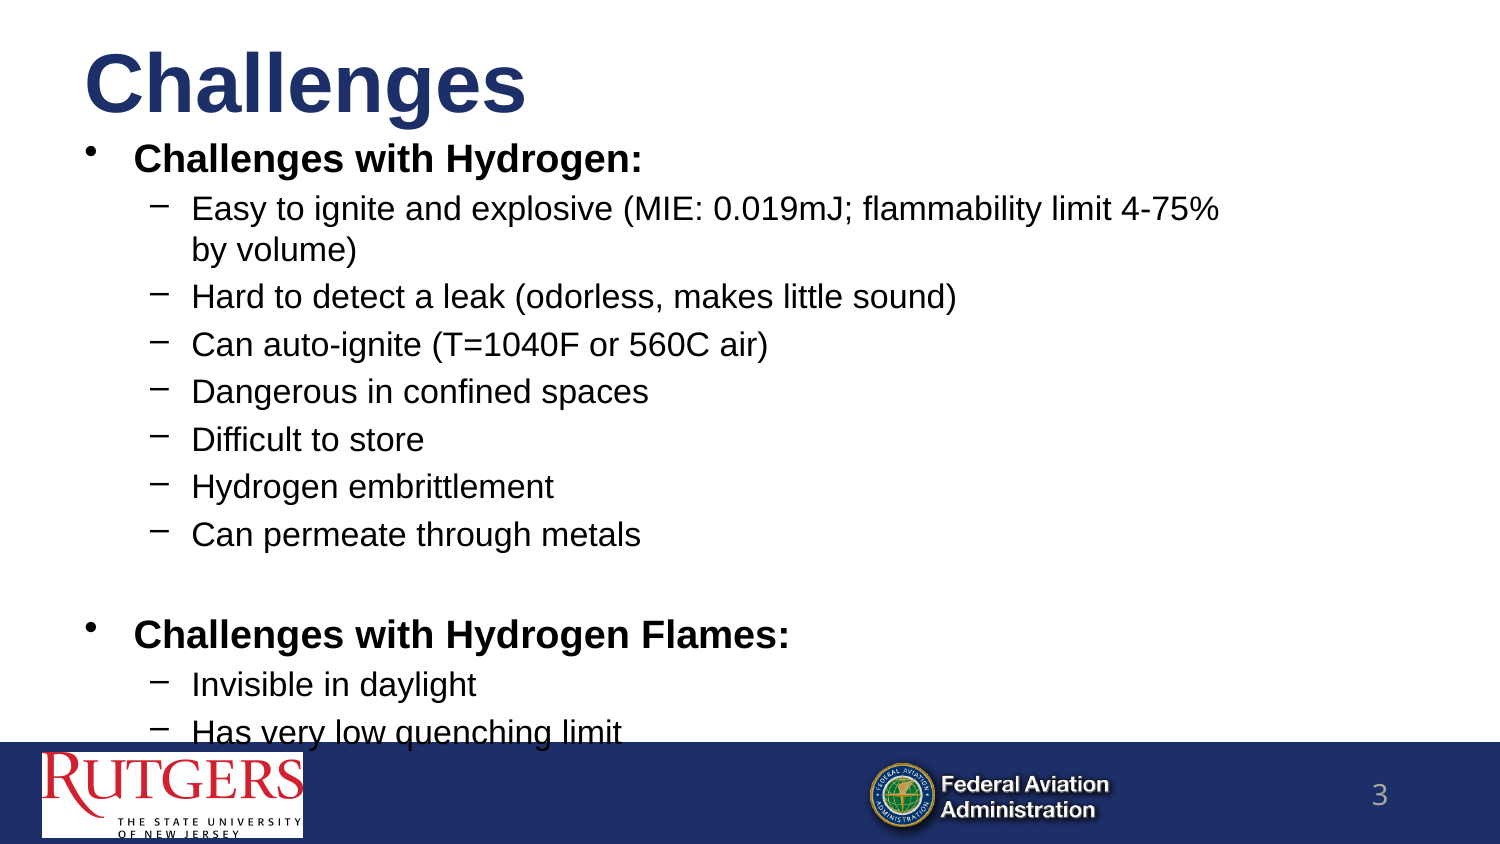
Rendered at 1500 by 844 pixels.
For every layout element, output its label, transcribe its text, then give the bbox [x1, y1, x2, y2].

title Challenges [69, 42, 1460, 117]
picture [859, 761, 1120, 844]
picture [42, 752, 303, 838]
text_box Challenges with Hydrogen: Easy to ignite and explosive (MIE: 0.019mJ; flammability limit 4-75% by volume) Hard to detect a leak (odorless, makes little sound) Can auto-ignite (T=1040F or 560C air) Dangerous in confined spaces Difficult to store Hydrogen embrittlement Can permeate through metals Challenges with Hydrogen Flames: Invisible in daylight Has very low quenching limit [69, 125, 1268, 761]
slide_number 3 [1143, 768, 1404, 826]
